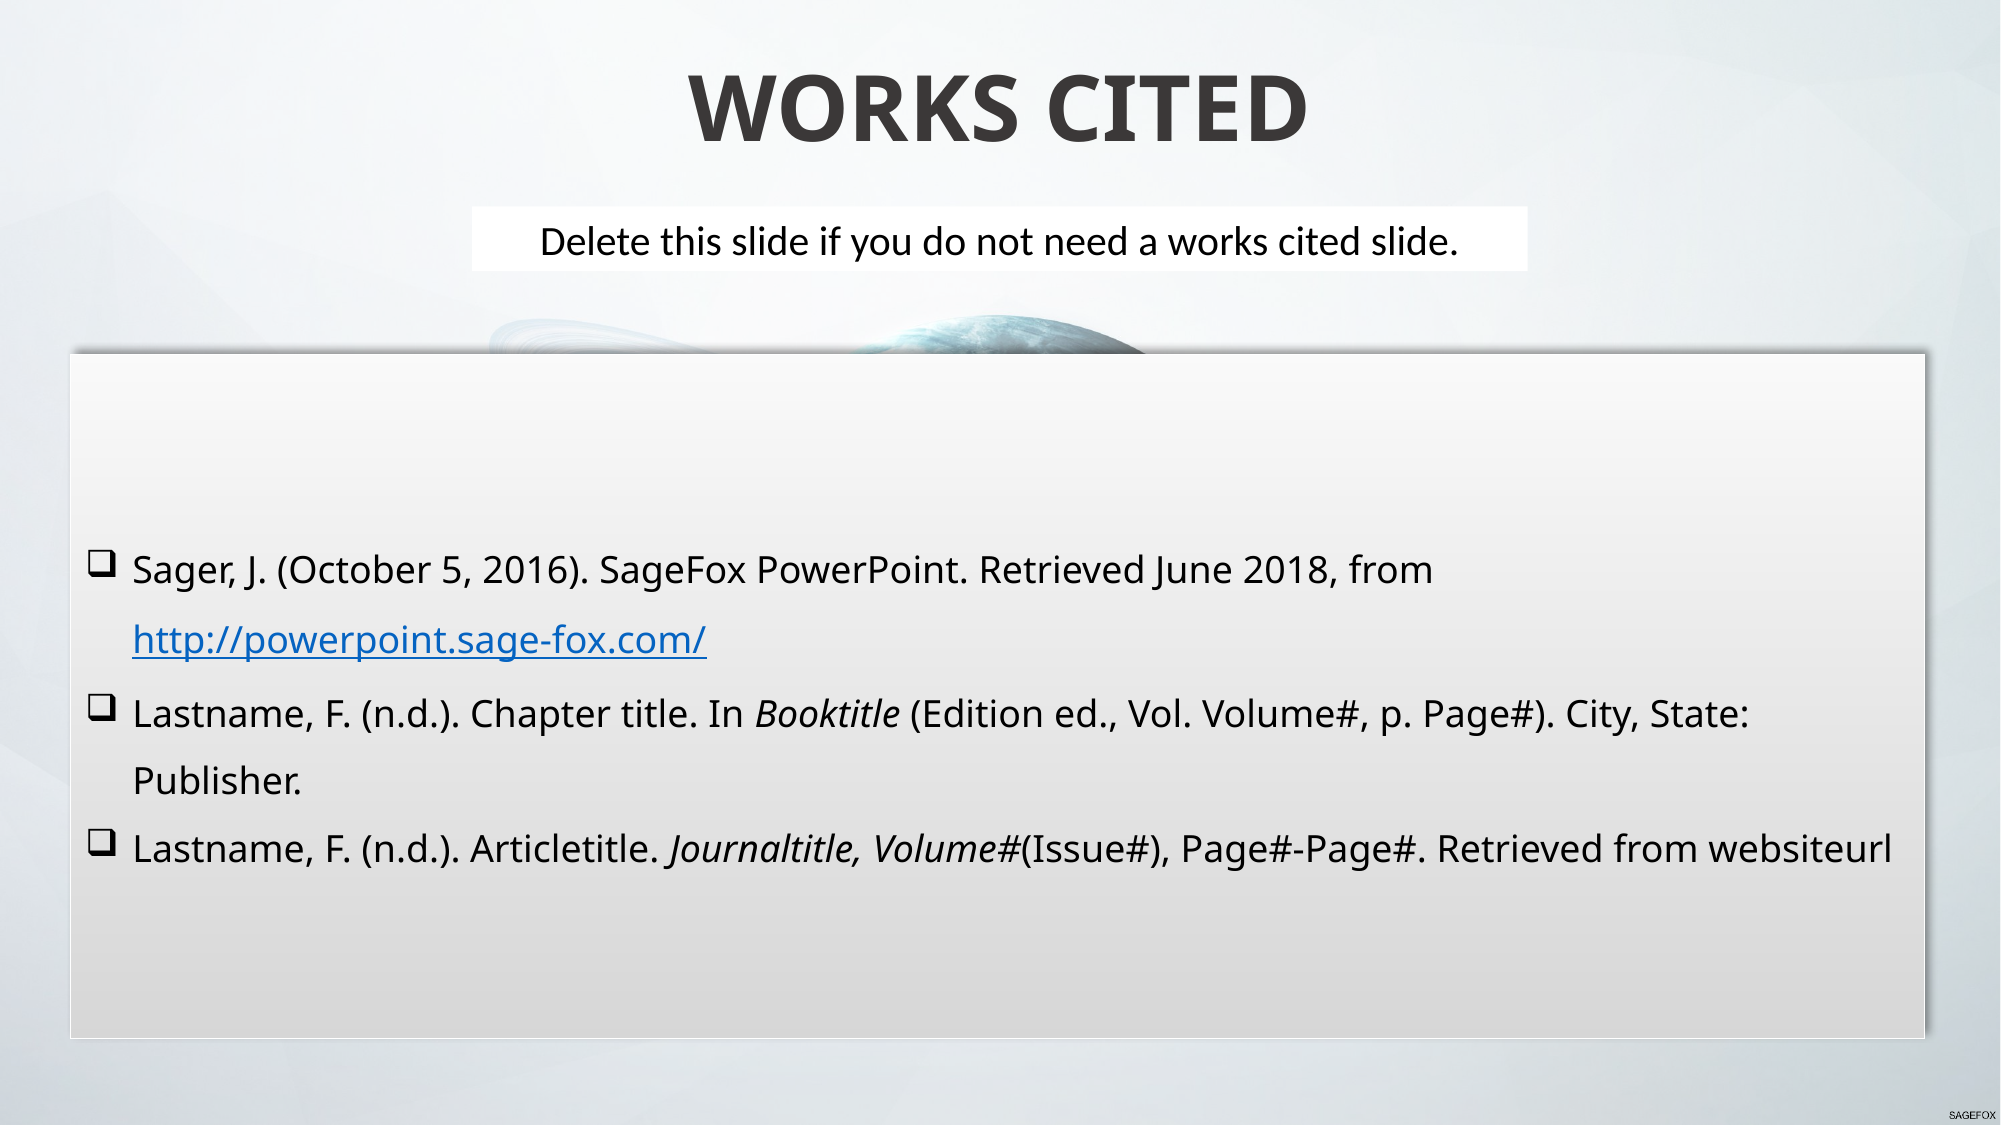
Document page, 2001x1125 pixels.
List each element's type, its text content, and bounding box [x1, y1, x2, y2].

picture [1925, 0, 2001, 1125]
text_box WORKS CITED [548, 42, 1452, 167]
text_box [0, 0, 2000, 1125]
text_box Sager, J. (October 5, 2016). SageFox PowerPoint. Retrieved June 2018, from http://powerpoint.sage-fox.com/ Lastname, F. (n.d.). Chapter title. In Booktitle (Edition ed., Vol. Volume#, p. Page#). City, State: Publisher. Lastname, F. (n.d.). Articletitle. Journaltitle, Volume#(Issue#), Page#-Page#. Retrieved from websiteurl [70, 354, 1925, 1039]
text_box Delete this slide if you do not need a works cited slide. [472, 206, 1528, 272]
